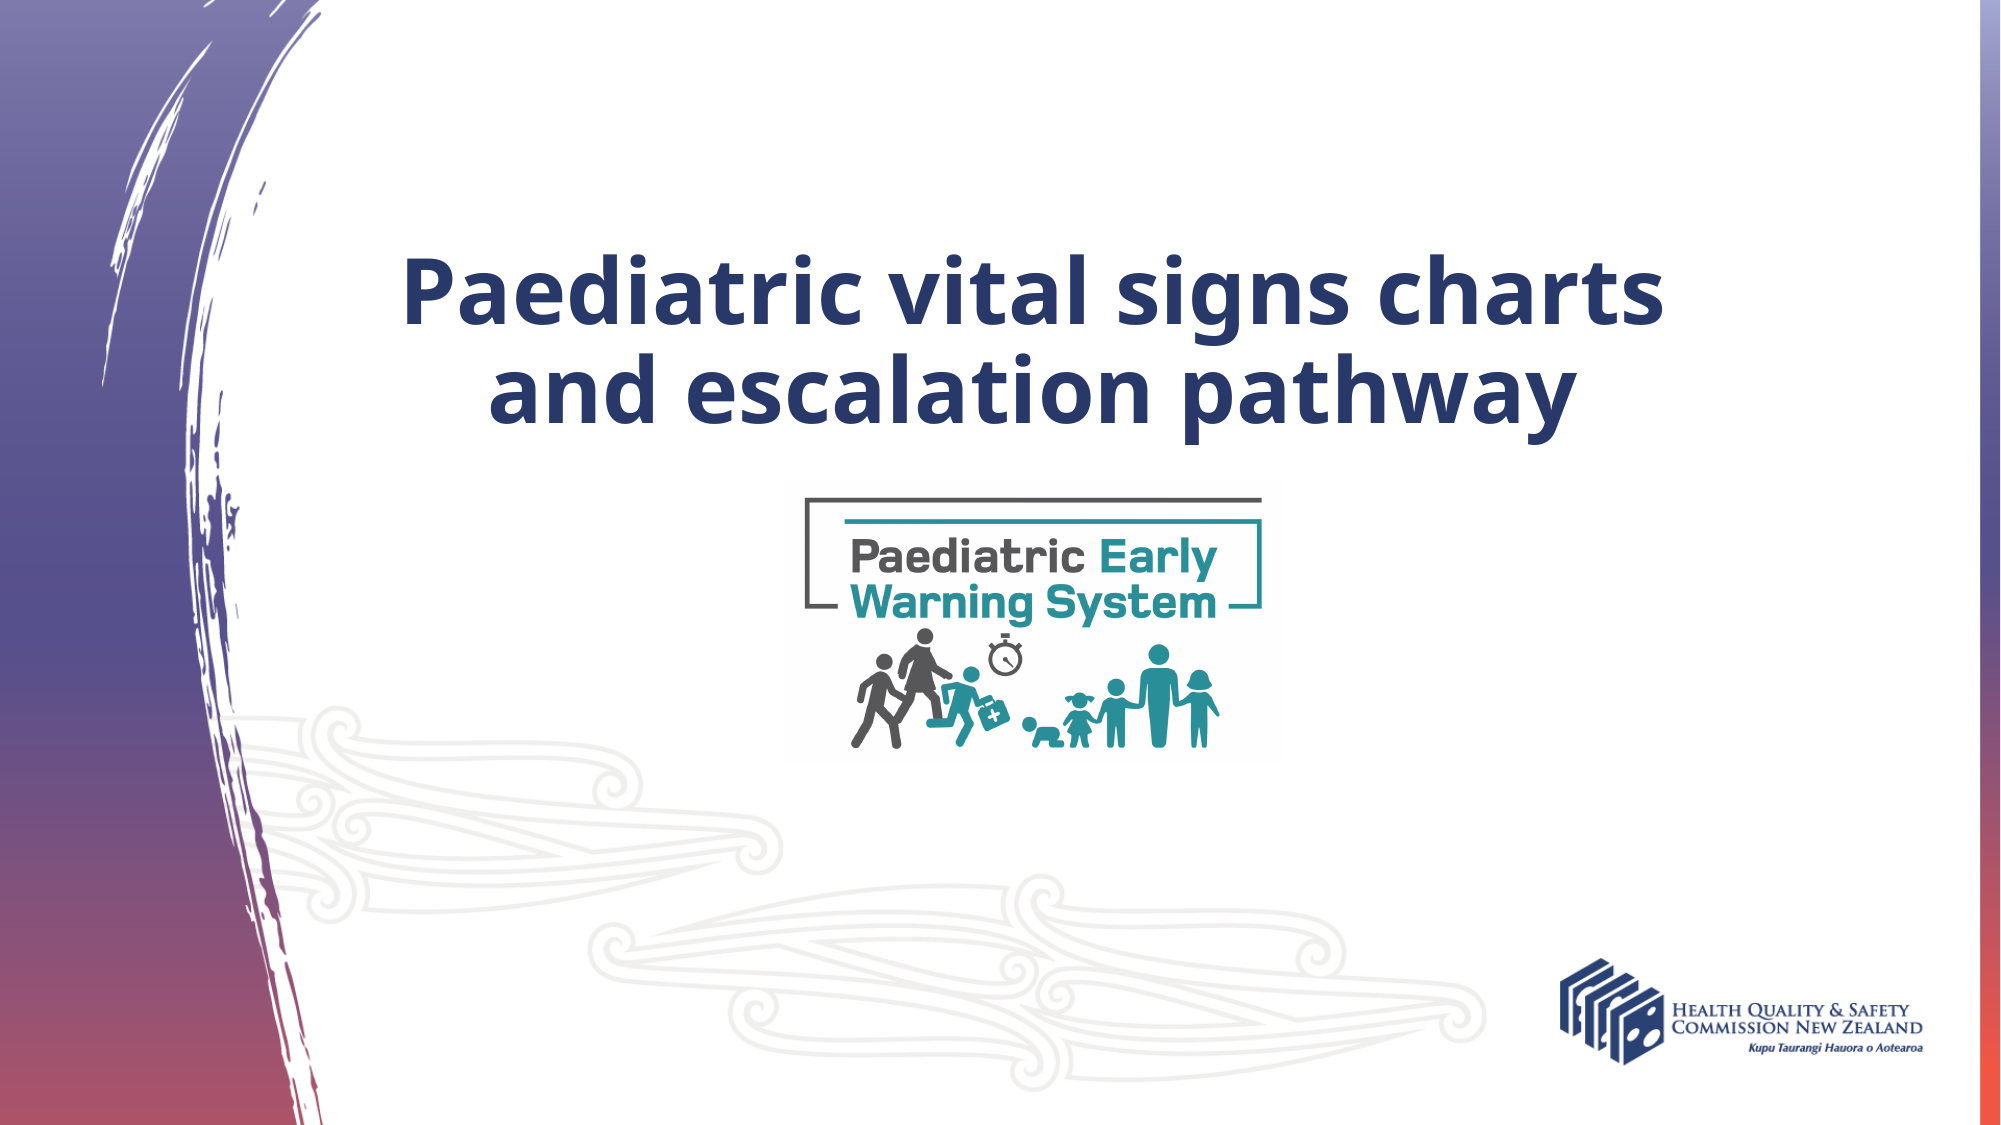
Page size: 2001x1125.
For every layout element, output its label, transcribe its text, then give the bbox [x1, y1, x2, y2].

picture [0, 0, 2001, 1125]
title Paediatric vital signs charts and escalation pathway [316, 17, 1750, 451]
